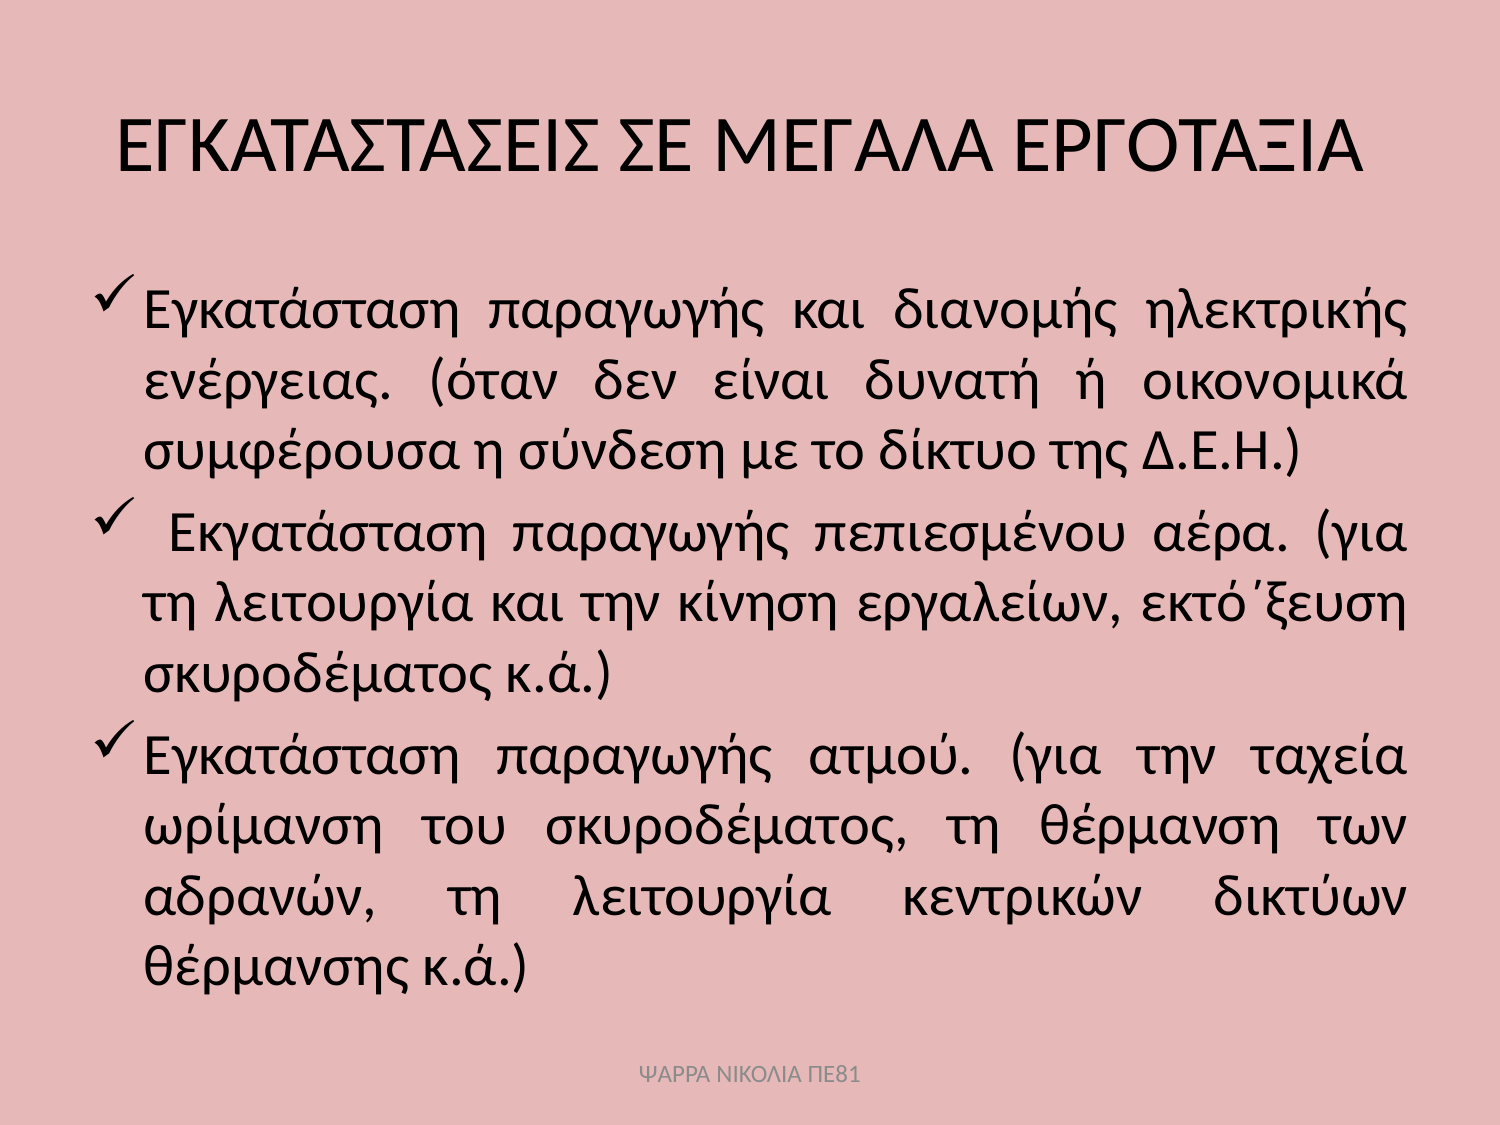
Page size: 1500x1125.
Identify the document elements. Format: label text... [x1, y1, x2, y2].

list Εγκατάσταση παραγωγής και διανομής ηλεκτρικής ενέργειας. (όταν δεν είναι δυνατή ή οικονομικά συμφέρουσα η σύνδεση με το δίκτυο της Δ.Ε.Η.) Εκγατάσταση παραγωγής πεπιεσμένου αέρα. (για τη λειτουργία και την κίνηση εργαλείων, εκτό΄ξευση σκυροδέματος κ.ά.) Εγκατάσταση παραγωγής ατμού. (για την ταχεία ωρίμανση του σκυροδέματος, τη θέρμανση των αδρανών, τη λειτουργία κεντρικών δικτύων θέρμανσης κ.ά.) [75, 262, 1425, 1005]
footer ΨΑΡΡΑ ΝΙΚΟΛΙΑ ΠΕ81 [512, 1042, 988, 1103]
title ΕΓΚΑΤΑΣΤΑΣΕΙΣ ΣΕ ΜΕΓΑΛΑ ΕΡΓΟΤΑΞΙΑ [75, 45, 1425, 233]
